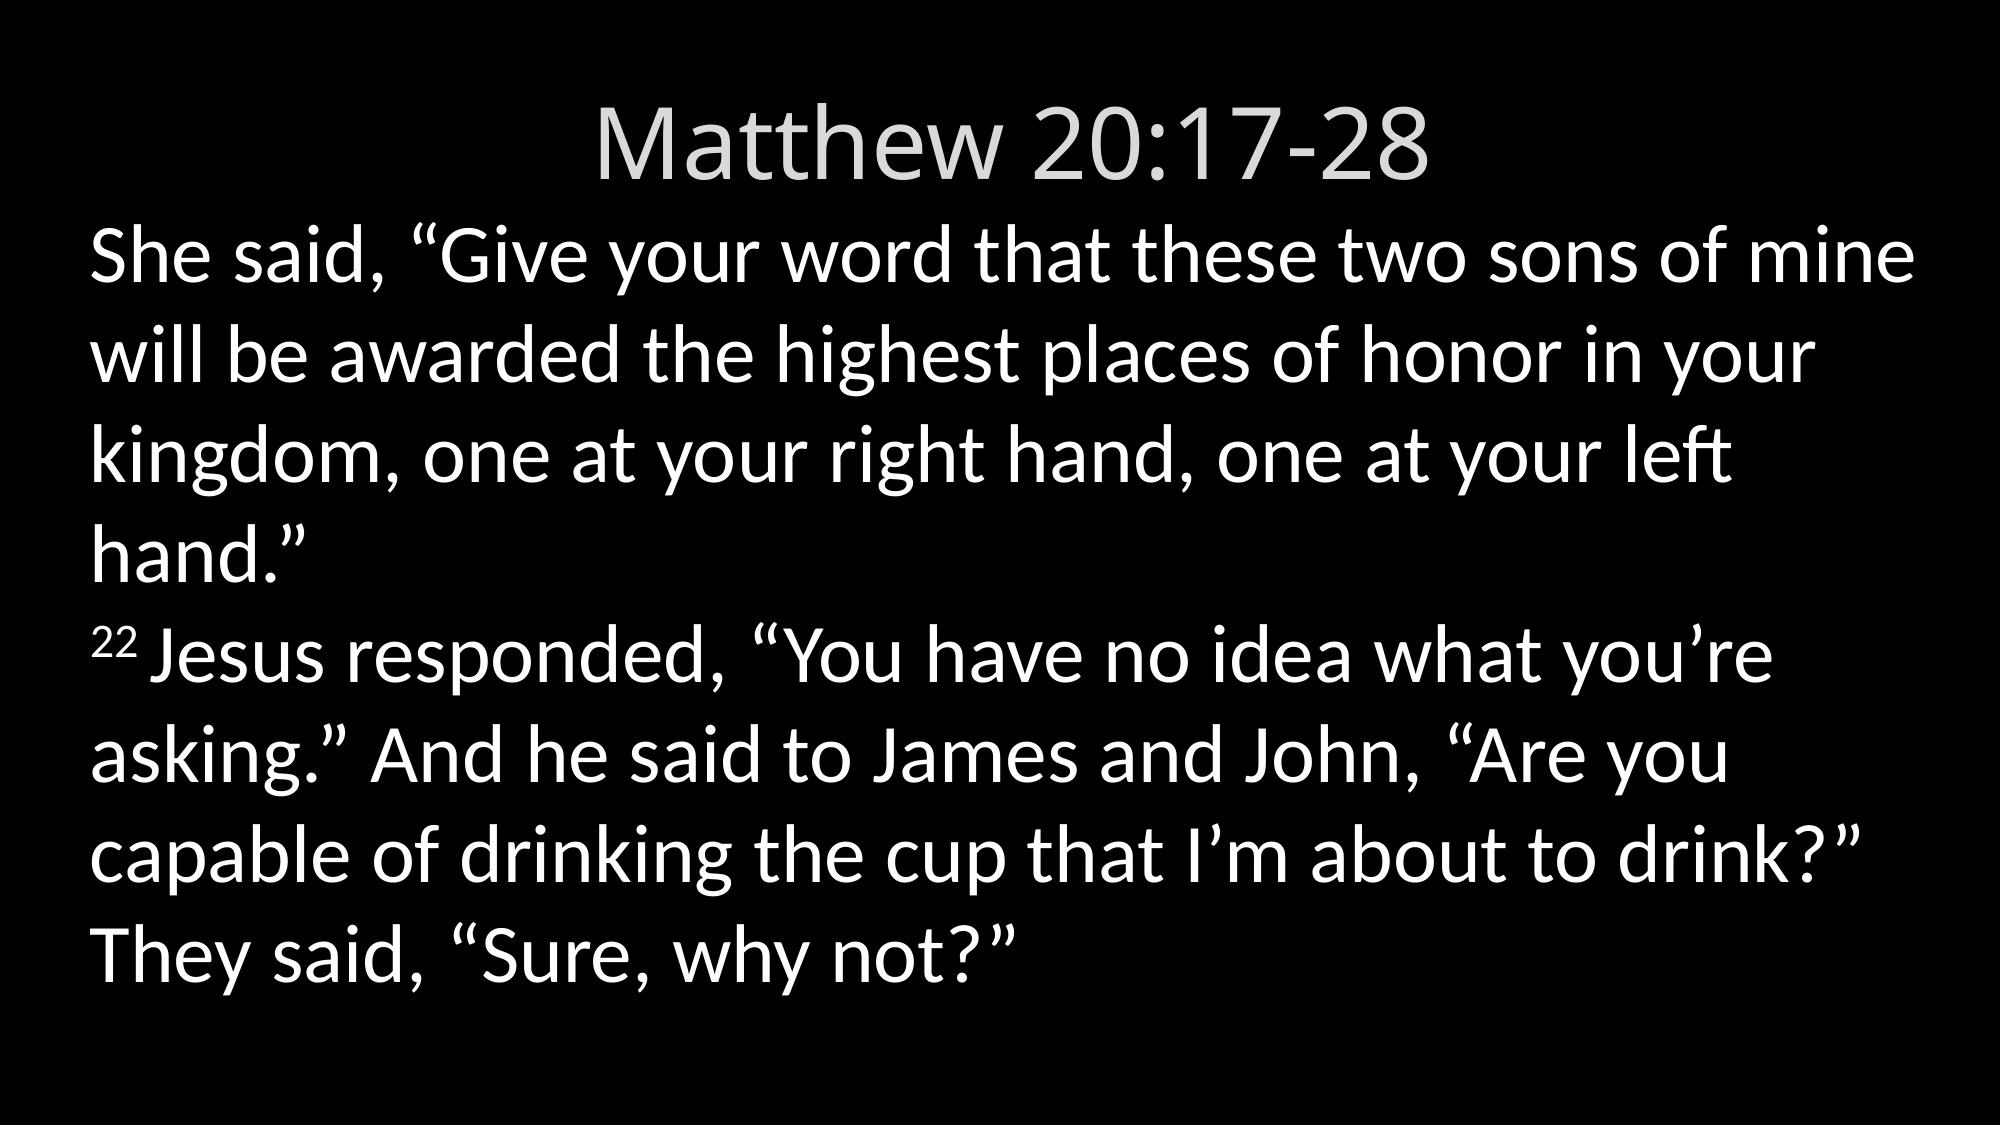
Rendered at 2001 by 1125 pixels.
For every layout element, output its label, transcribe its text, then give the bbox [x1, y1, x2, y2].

text_box Matthew 20:17-28 She said, “Give your word that these two sons of mine will be awarded the highest places of honor in your kingdom, one at your right hand, one at your left hand.” 22 Jesus responded, “You have no idea what you’re asking.” And he said to James and John, “Are you capable of drinking the cup that I’m about to drink?” They said, “Sure, why not?” [74, 51, 1950, 1007]
